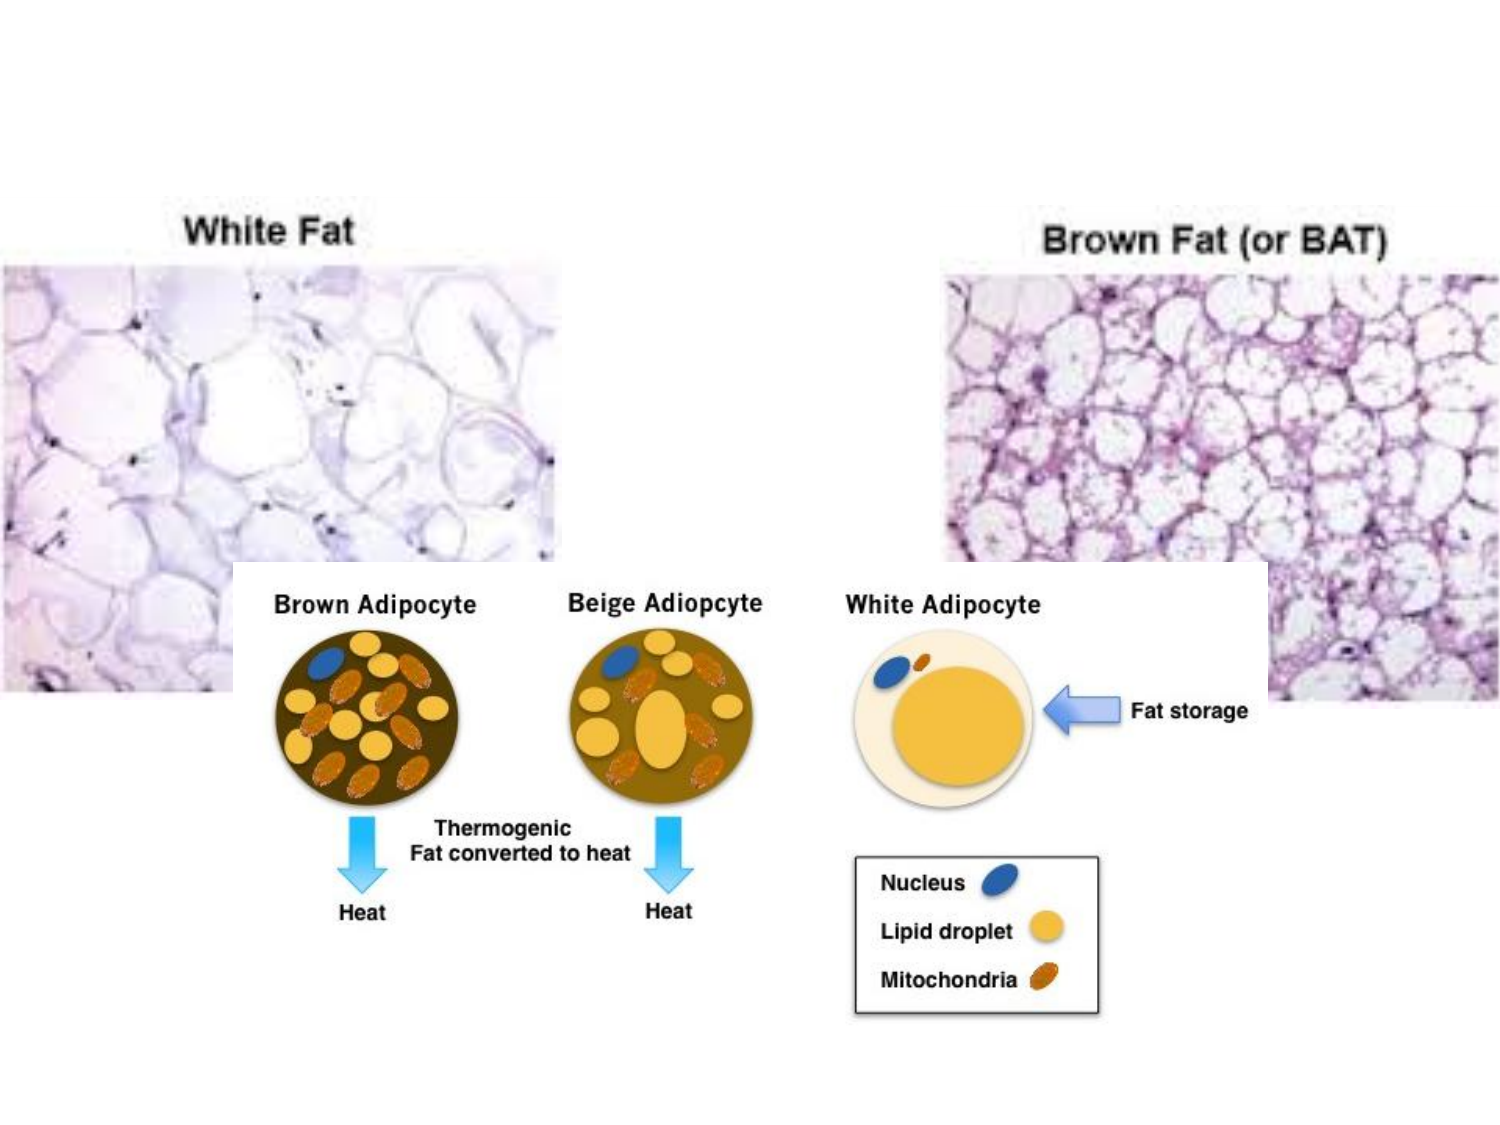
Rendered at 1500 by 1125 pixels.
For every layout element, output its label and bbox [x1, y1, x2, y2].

picture [0, 195, 1500, 1044]
